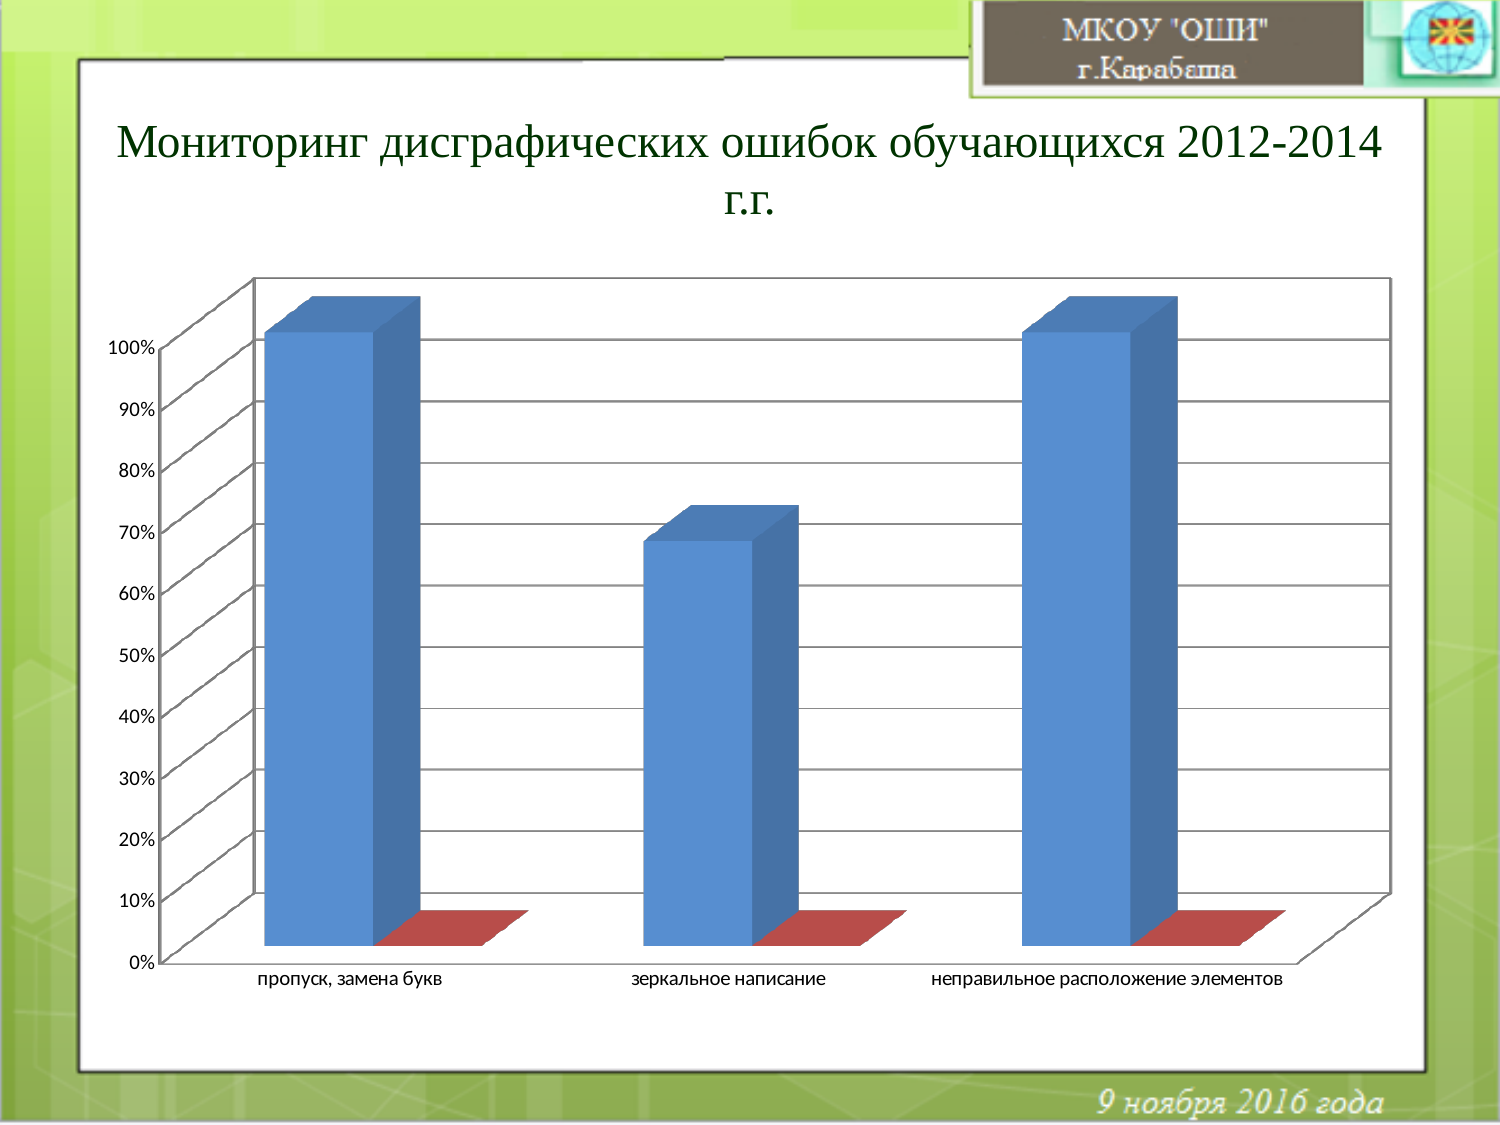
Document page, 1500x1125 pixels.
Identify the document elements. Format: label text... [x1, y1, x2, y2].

picture [0, 0, 1500, 1125]
chart [74, 262, 1426, 1006]
title Мониторинг дисграфических ошибок обучающихся 2012-2014 г.г. [75, 45, 1425, 233]
